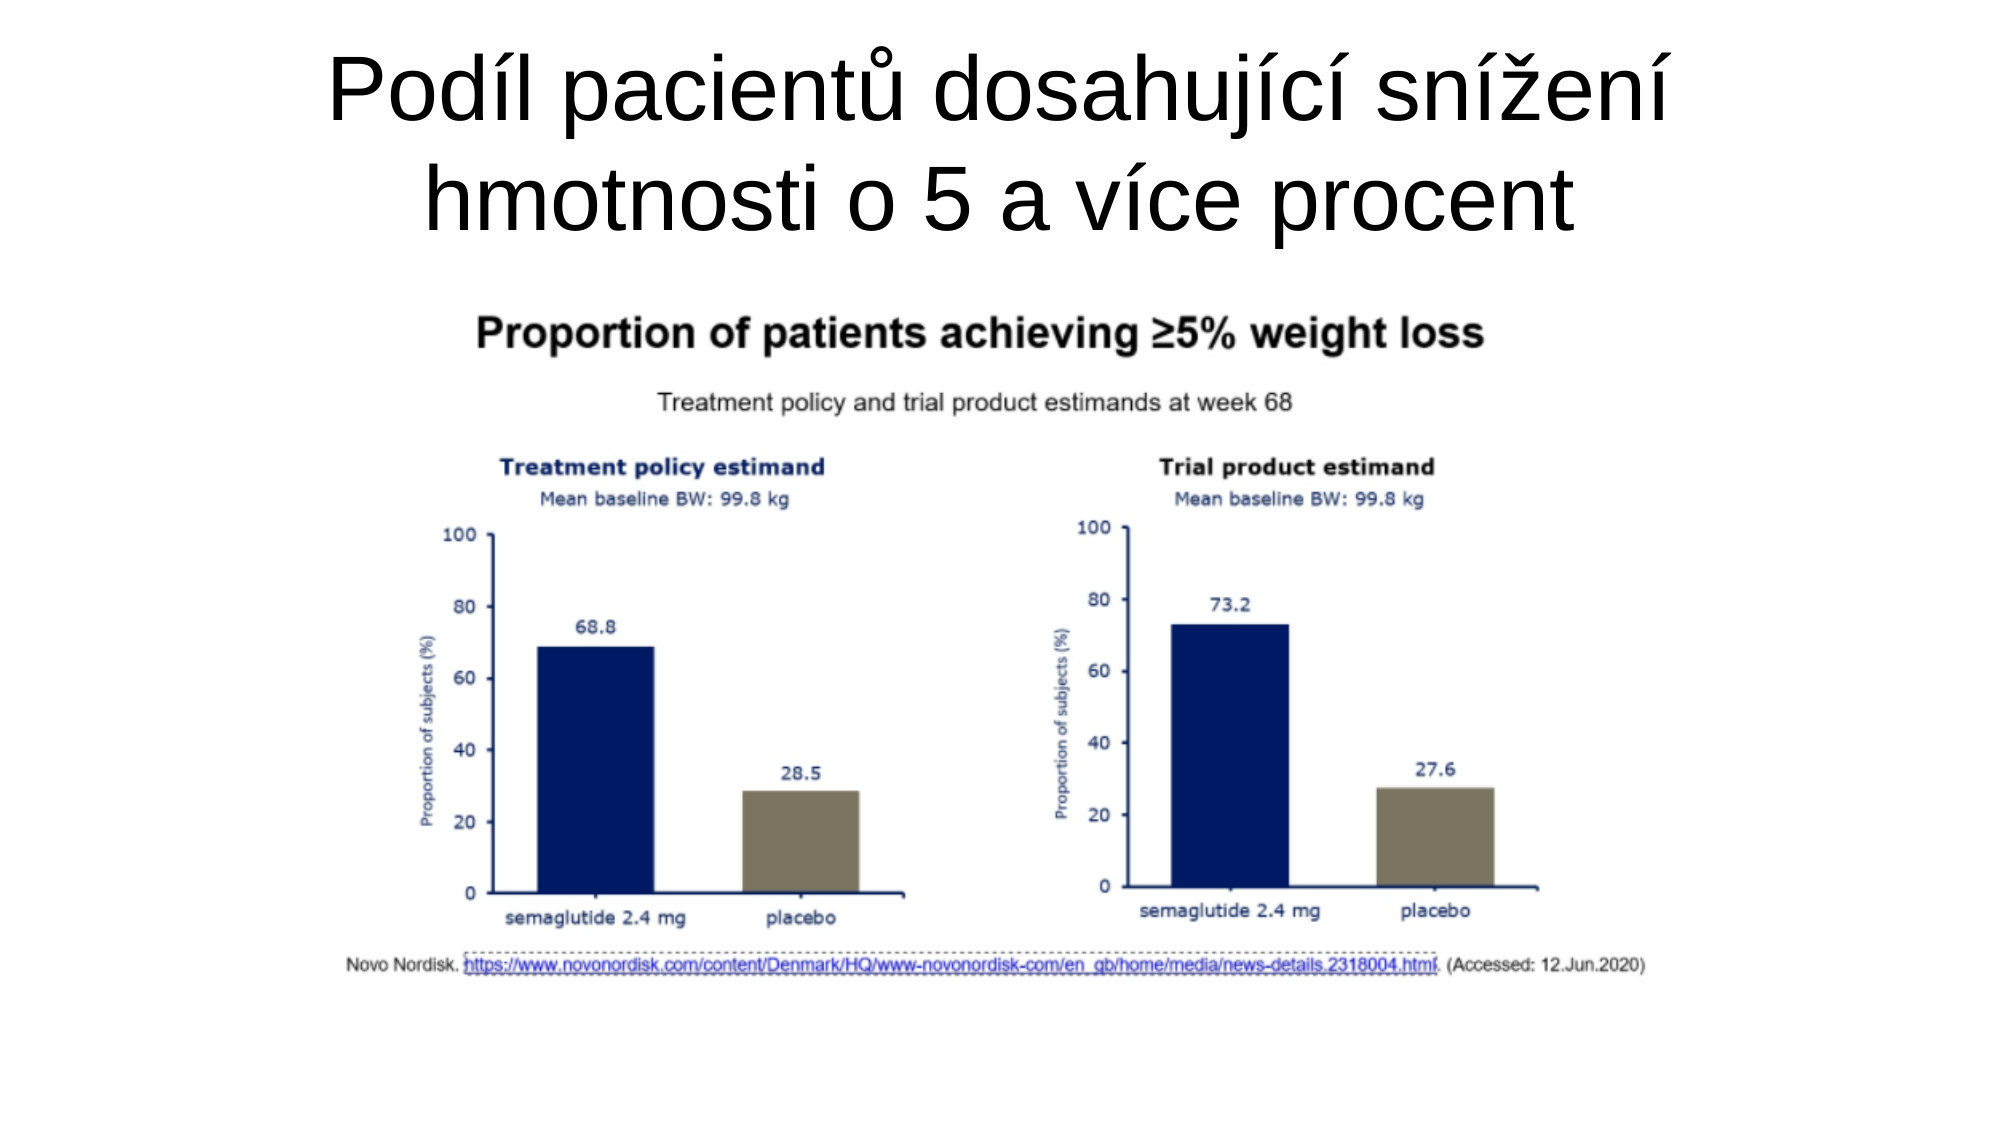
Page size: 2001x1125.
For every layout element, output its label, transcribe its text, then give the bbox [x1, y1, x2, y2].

picture [345, 262, 1655, 1006]
title Podíl pacientů dosahující snížení hmotnosti o 5 a více procent [99, 44, 1901, 233]
